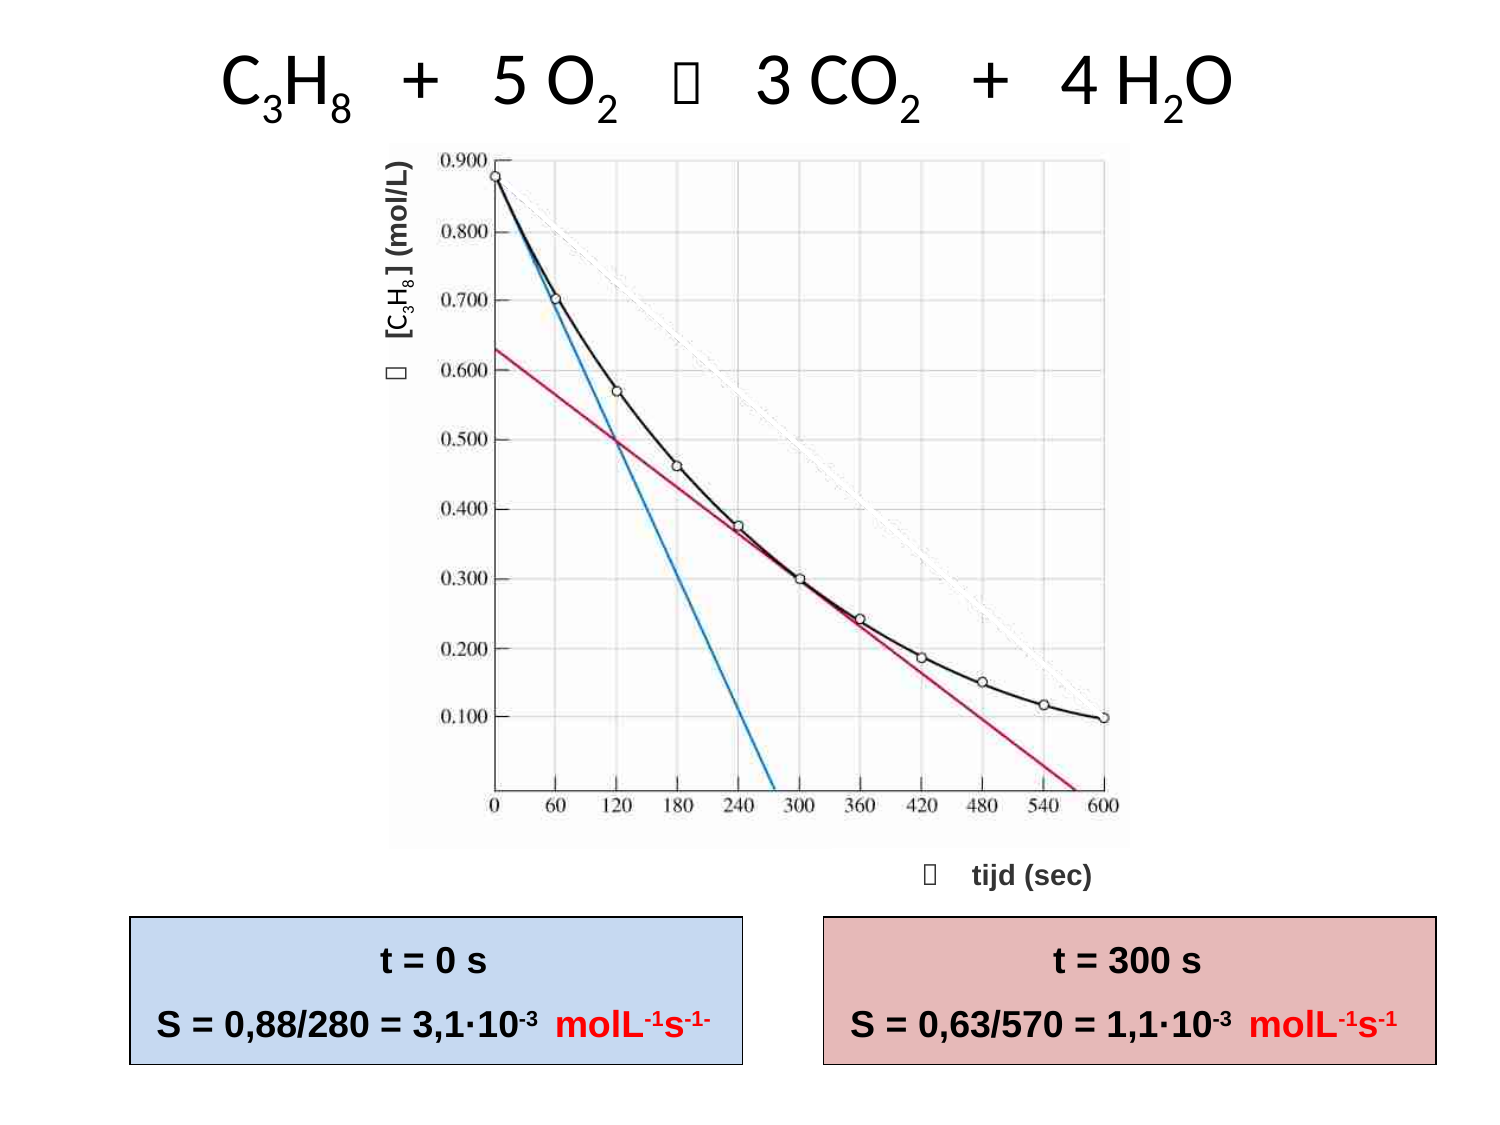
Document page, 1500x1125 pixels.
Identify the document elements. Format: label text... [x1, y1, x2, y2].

text_box t = 0 s S = 0,88/280 = 3,1·10-3 molL-1s-1- [129, 916, 743, 1065]
text_box C3H8 + 5 O2  3 CO2 + 4 H2O [206, 22, 1412, 140]
text_box t = 300 s S = 0,63/570 = 1,1·10-3 molL-1s-1 [823, 916, 1437, 1065]
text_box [369, 113, 1131, 909]
